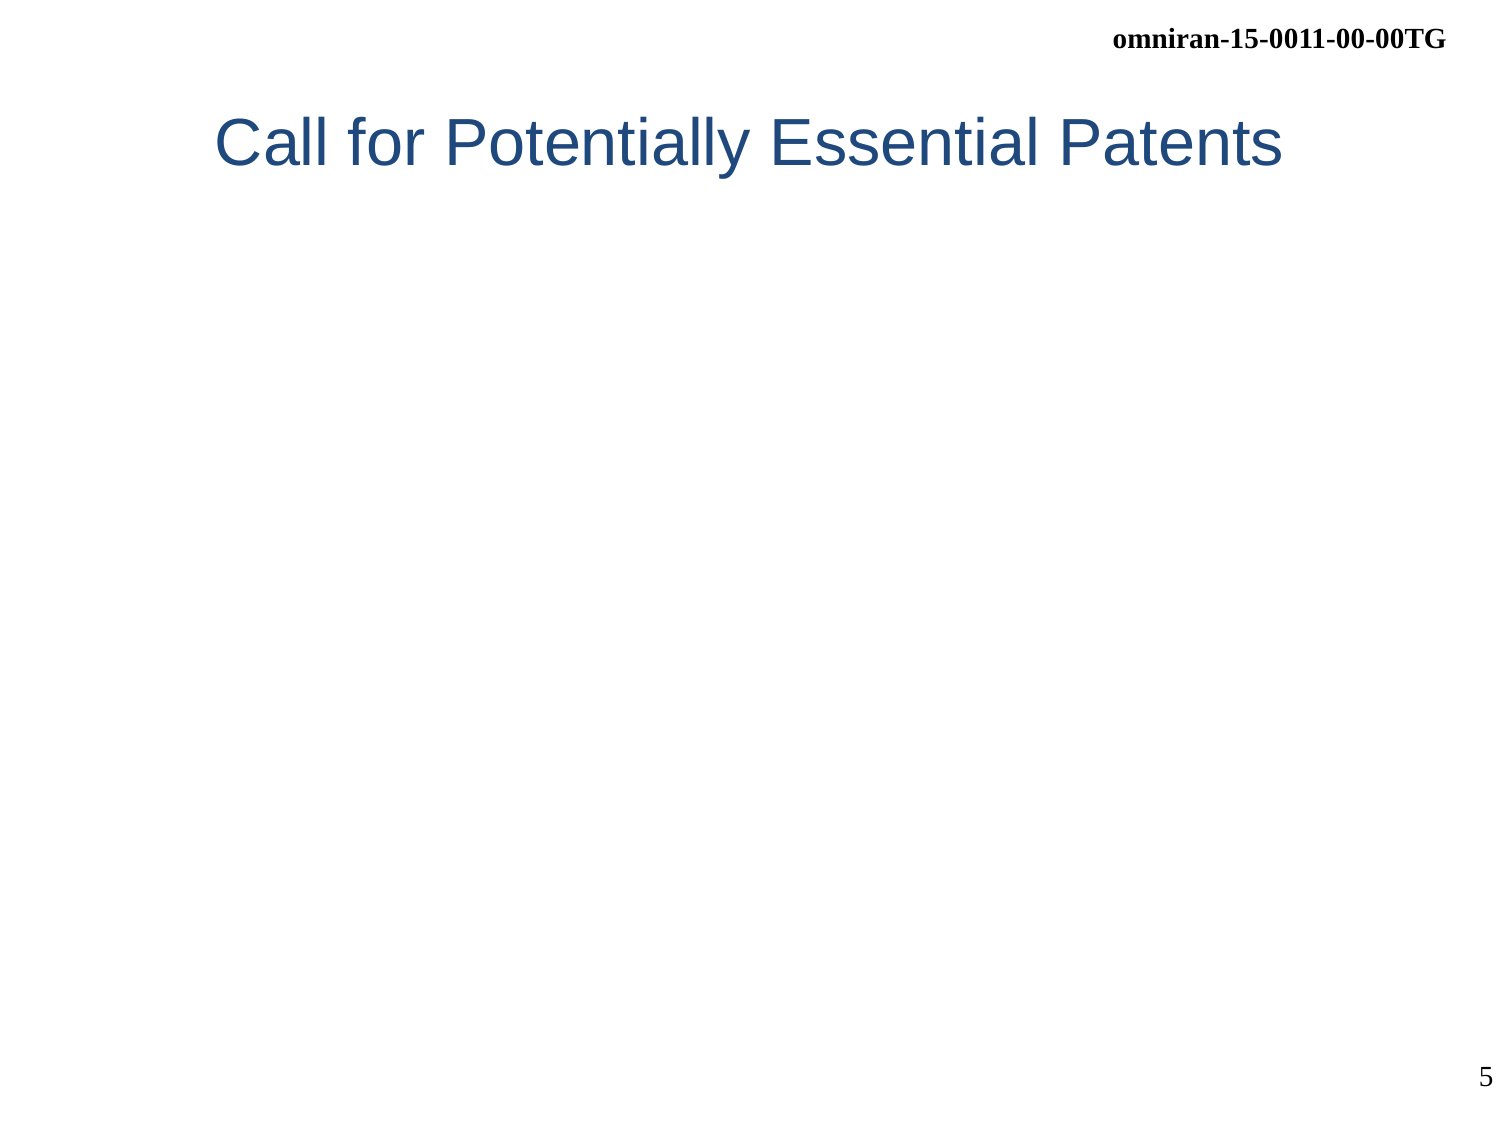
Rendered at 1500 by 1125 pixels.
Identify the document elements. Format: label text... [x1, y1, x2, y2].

title Call for Potentially Essential Patents [75, 45, 1425, 233]
